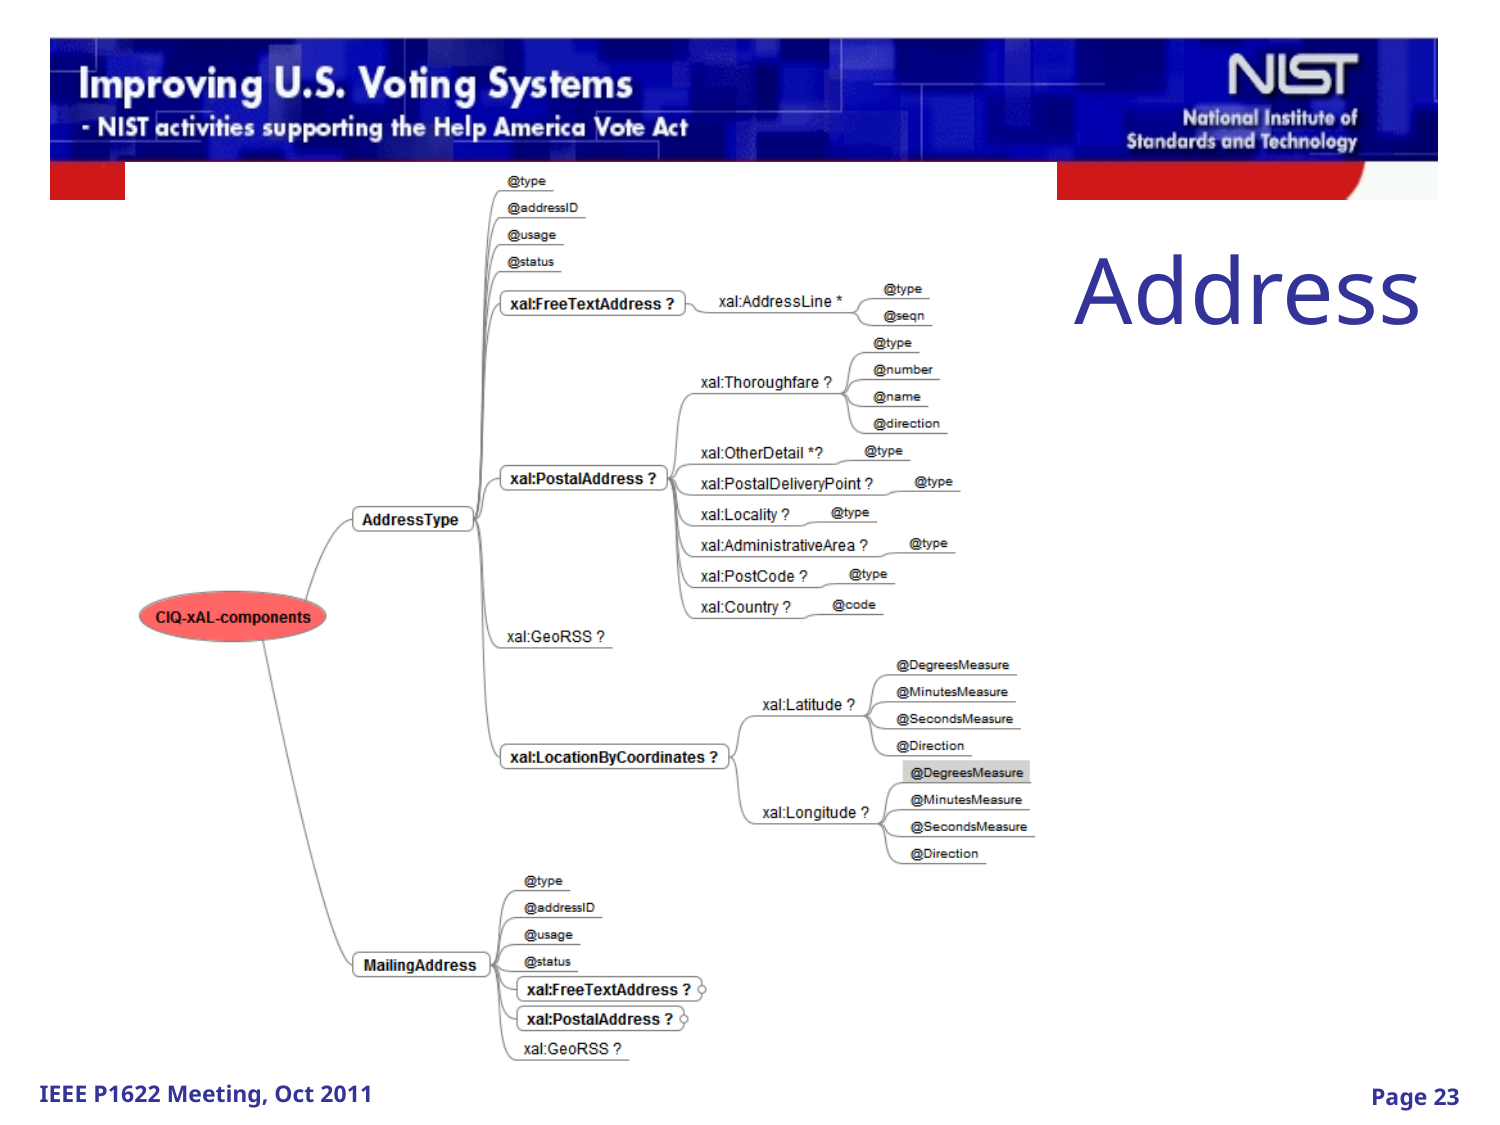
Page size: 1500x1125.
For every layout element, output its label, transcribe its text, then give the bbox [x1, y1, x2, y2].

picture [50, 37, 1438, 1076]
slide_number Page 23 [1125, 1074, 1475, 1125]
title Address [1062, 187, 1438, 351]
